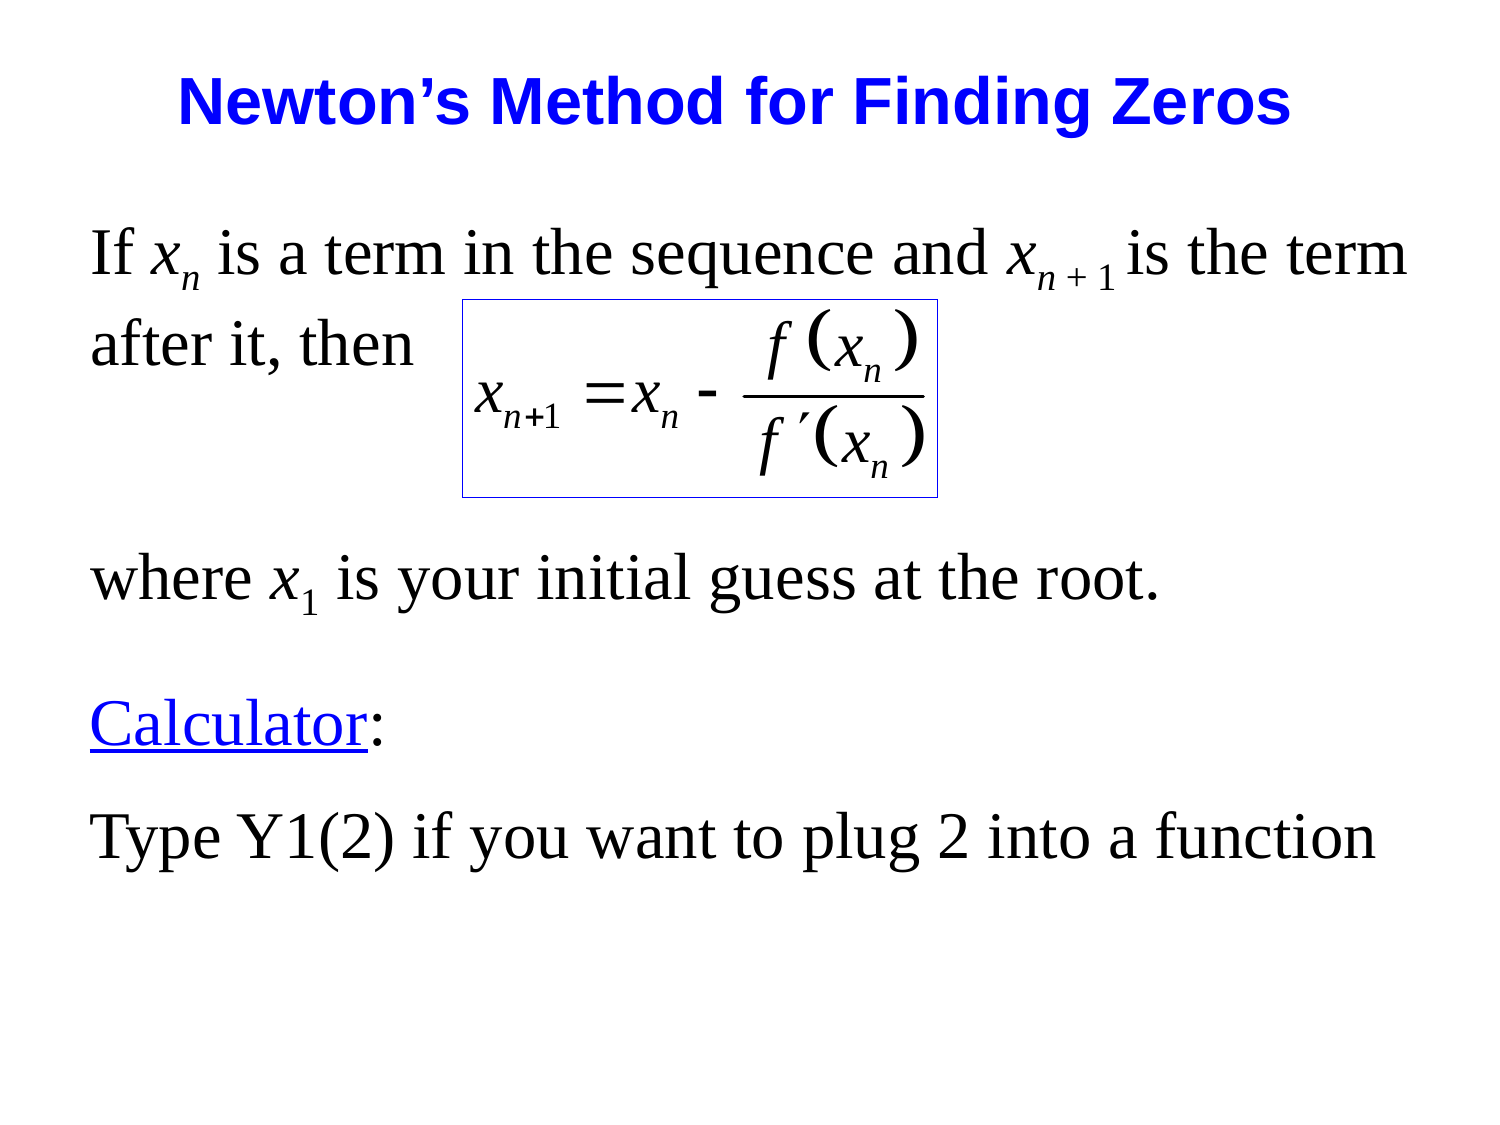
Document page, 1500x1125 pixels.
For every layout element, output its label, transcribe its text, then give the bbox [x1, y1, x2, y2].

text_box where x1 is your initial guess at the root. [75, 525, 1463, 632]
text_box Newton’s Method for Finding Zeros [162, 49, 1325, 145]
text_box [462, 299, 938, 498]
text_box Calculator: Type Y1(2) if you want to plug 2 into a function [74, 671, 1462, 880]
text_box If xn is a term in the sequence and xn + 1 is the term after it, then [75, 200, 1463, 387]
